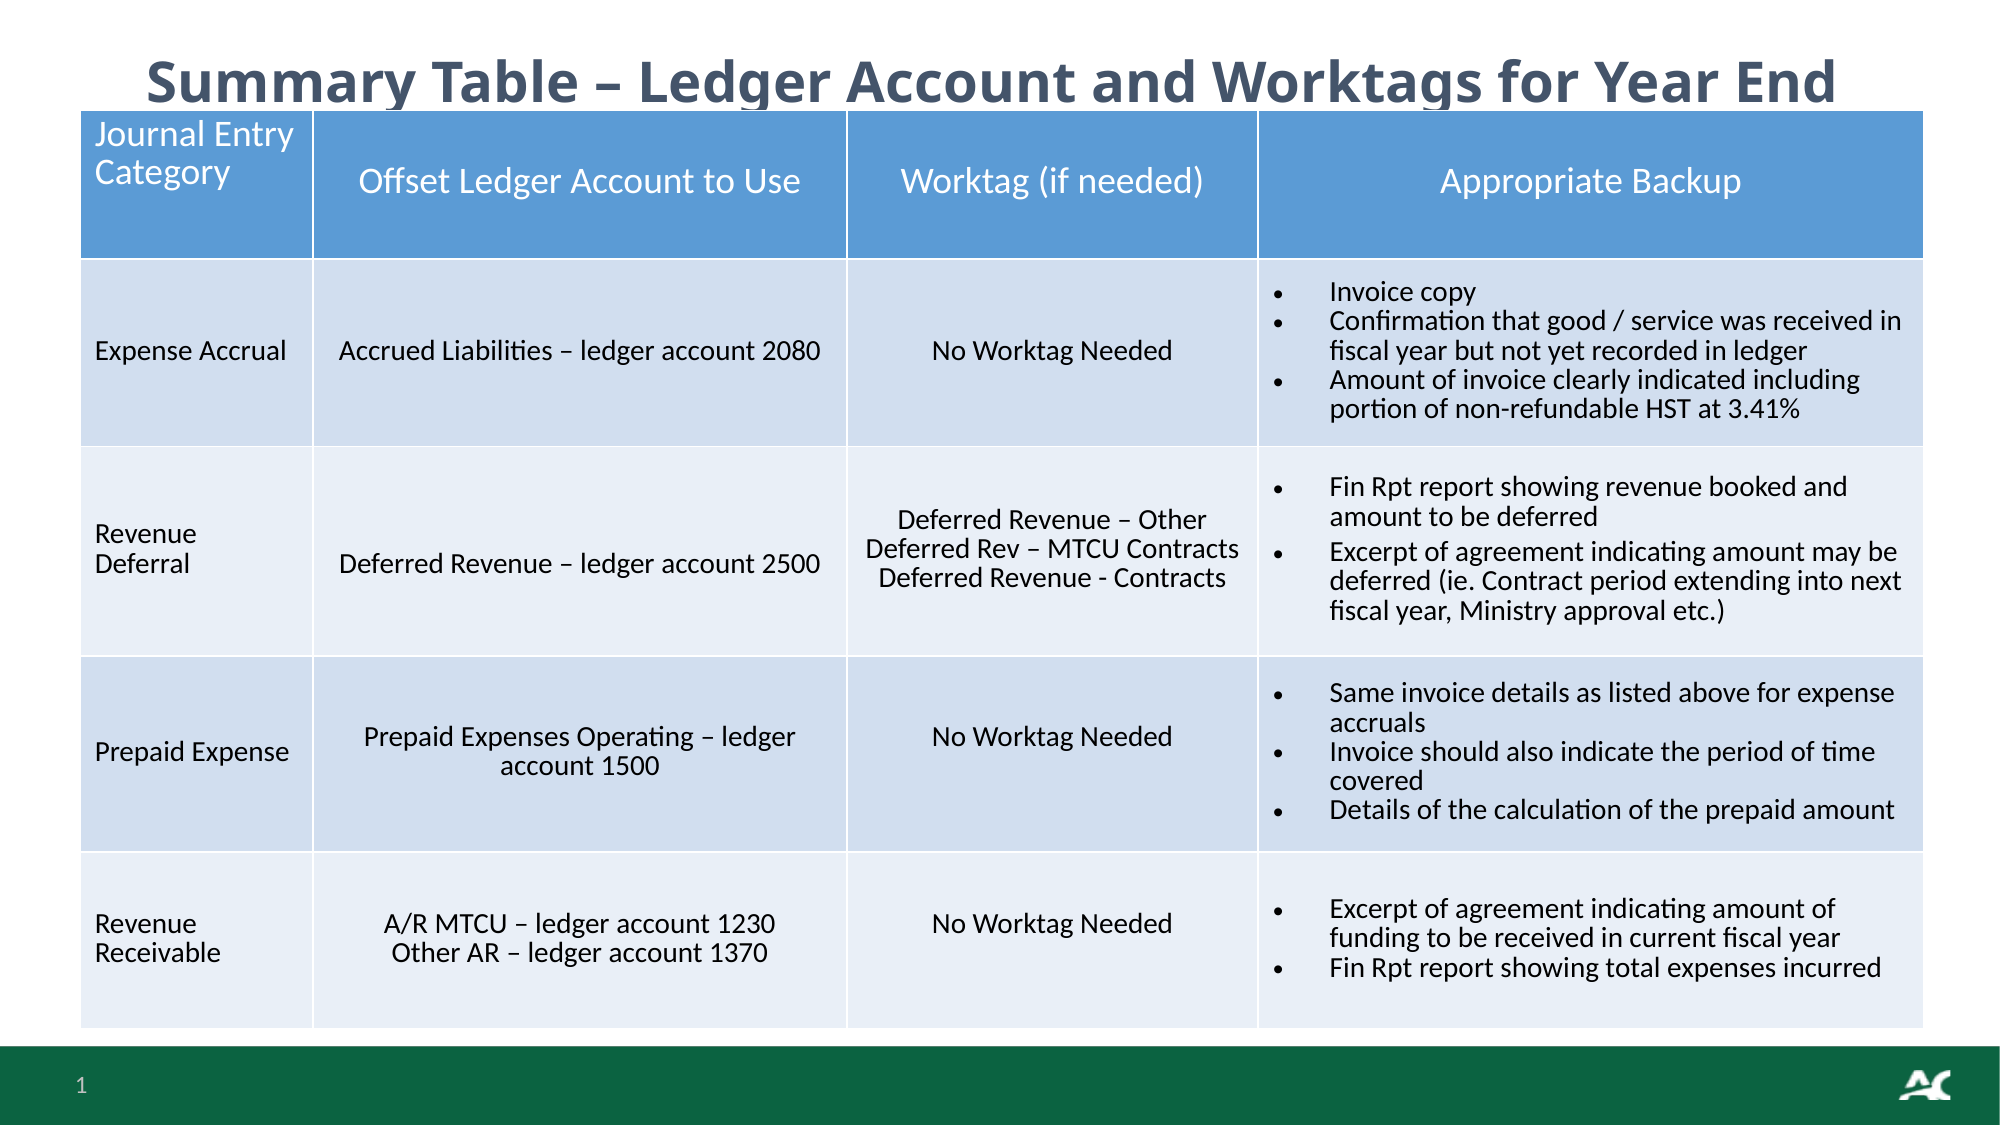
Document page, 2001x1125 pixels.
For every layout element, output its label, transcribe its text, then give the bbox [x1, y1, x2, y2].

table_cell A/R MTCU – ledger account 1230 Other AR – ledger account 1370 [314, 853, 846, 1028]
table_cell Revenue Deferral [81, 447, 312, 655]
table_cell Fin Rpt report showing revenue booked and amount to be deferred Excerpt of agreement indicating amount may be deferred (ie. Contract period extending into next fiscal year, Ministry approval etc.) [1259, 447, 1923, 655]
table_cell Excerpt of agreement indicating amount of funding to be received in current fiscal year Fin Rpt report showing total expenses incurred [1259, 853, 1923, 1028]
table_cell Accrued Liabilities – ledger account 2080 [314, 260, 846, 446]
table_cell Same invoice details as listed above for expense accruals Invoice should also indicate the period of time covered Details of the calculation of the prepaid amount [1259, 657, 1923, 851]
table_cell Invoice copy Confirmation that good / service was received in fiscal year but not yet recorded in ledger Amount of invoice clearly indicated including portion of non-refundable HST at 3.41% [1259, 260, 1923, 446]
table_header Offset Ledger Account to Use [314, 111, 846, 258]
table_cell No Worktag Needed [848, 260, 1257, 446]
table_cell Revenue Receivable [81, 853, 312, 1028]
table_cell No Worktag Needed [848, 657, 1257, 851]
table_cell No Worktag Needed [848, 853, 1257, 1028]
table_cell Deferred Revenue – ledger account 2500 [314, 447, 846, 655]
table_cell Prepaid Expenses Operating – ledger account 1500 [314, 657, 846, 851]
table_cell Prepaid Expense [81, 657, 312, 851]
table_header Worktag (if needed) [848, 111, 1257, 258]
table_cell Expense Accrual [81, 260, 312, 446]
title Summary Table – Ledger Account and Worktags for Year End Accrual Entries [131, 46, 1902, 110]
table_header Appropriate Backup [1259, 111, 1923, 258]
slide_number 1 [27, 1057, 103, 1111]
table_header Journal Entry Category [81, 111, 312, 258]
table_cell Deferred Revenue – Other Deferred Rev – MTCU Contracts Deferred Revenue - Contracts [848, 447, 1257, 655]
